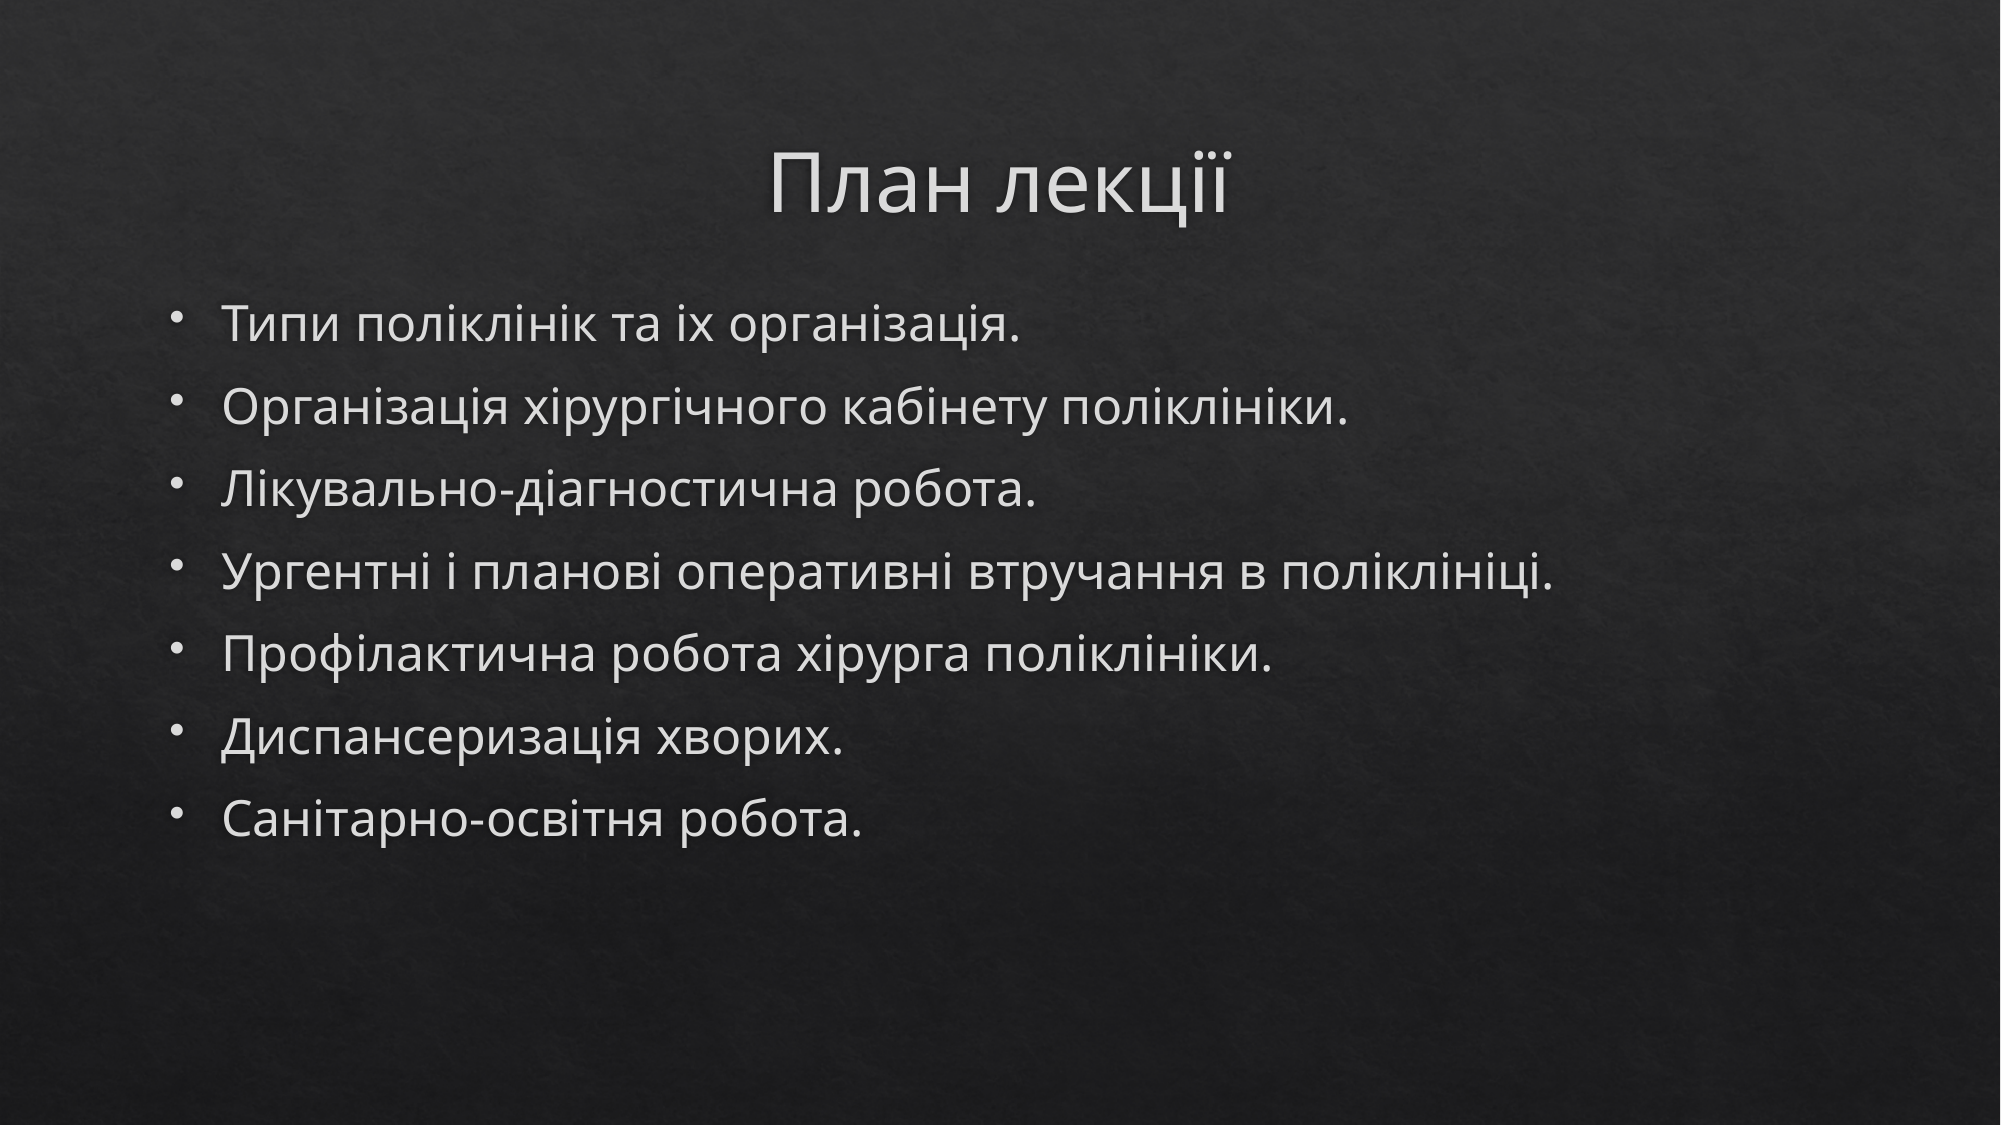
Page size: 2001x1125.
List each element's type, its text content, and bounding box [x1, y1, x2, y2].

list Типи поліклінік та іх організація. Організація хірургічного кабінету поліклініки. Лікувально-діагностична робота. Ургентні і планові оперативні втручання в поліклініці. Профілактична робота хірурга поліклініки. Диспансеризація хворих. Санітарно-освітня робота. [149, 284, 1849, 1049]
title План лекції [149, 99, 1849, 260]
